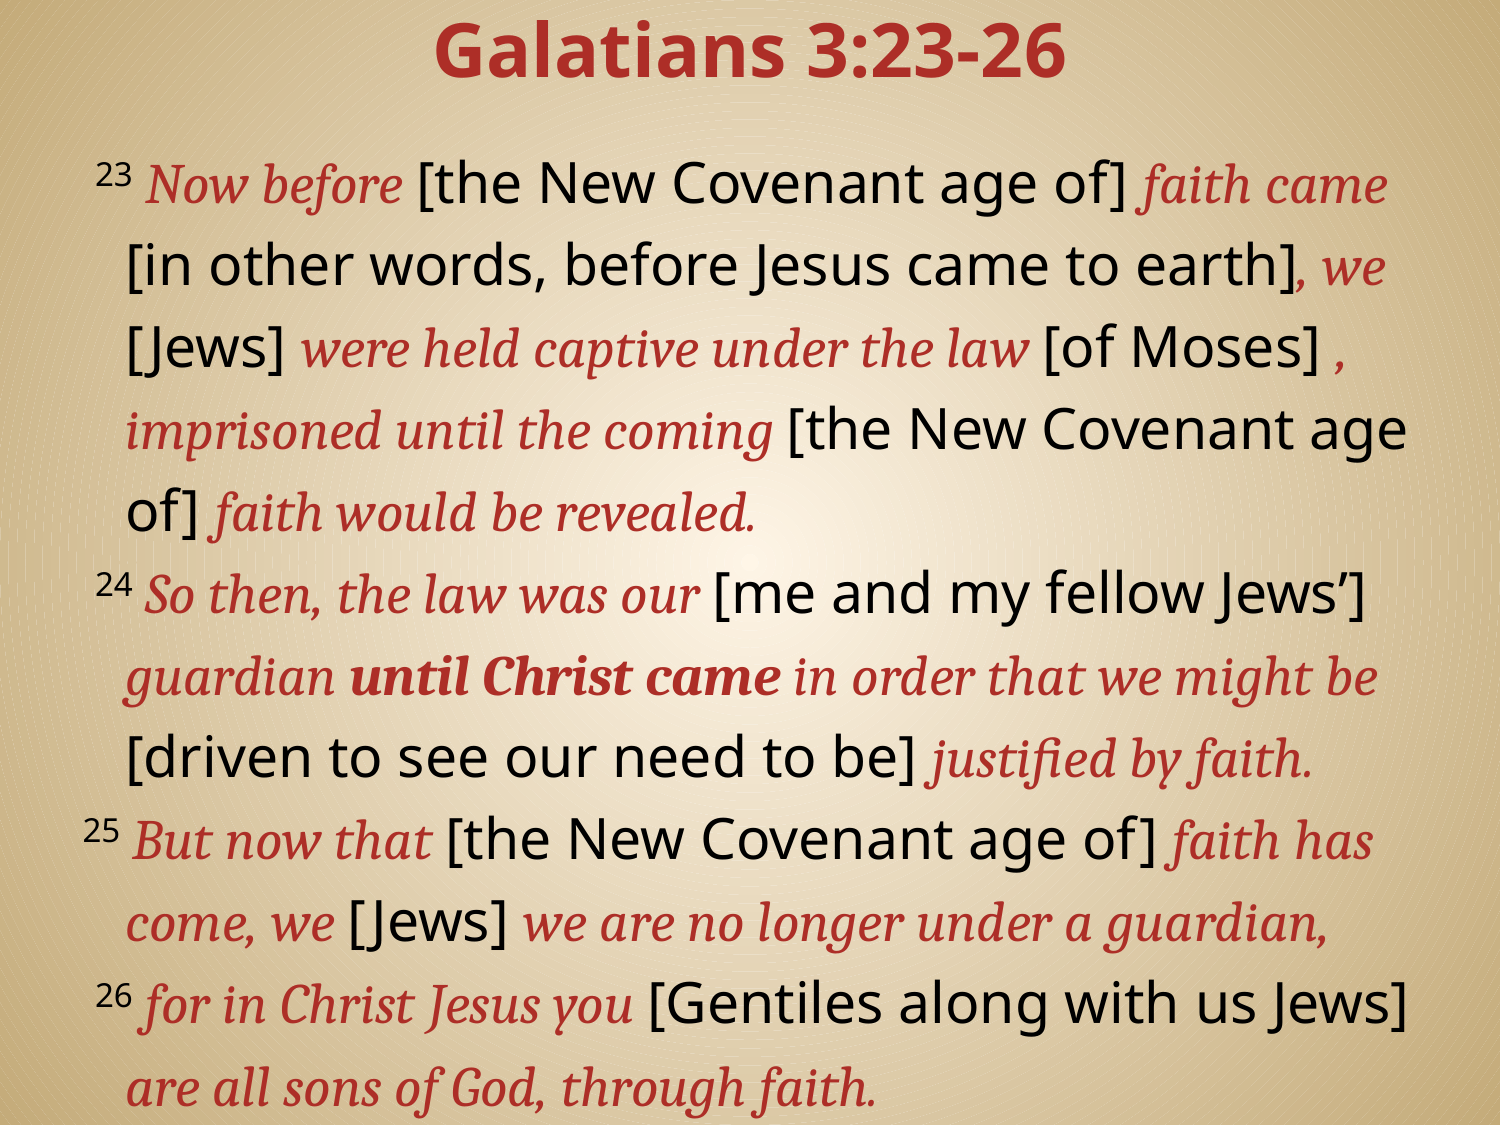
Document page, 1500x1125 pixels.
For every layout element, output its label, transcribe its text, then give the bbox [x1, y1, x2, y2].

list 23 Now before [the New Covenant age of] faith came [in other words, before Jesus came to earth], we [Jews] were held captive under the law [of Moses] , imprisoned until the coming [the New Covenant age of] faith would be revealed. 24 So then, the law was our [me and my fellow Jews’] guardian until Christ came in order that we might be [driven to see our need to be] justified by faith. 25 But now that [the New Covenant age of] faith has come, we [Jews] we are no longer under a guardian, 26 for in Christ Jesus you [Gentiles along with us Jews] are all sons of God, through faith. [75, 125, 1425, 1125]
title Galatians 3:23-26 [0, 0, 1500, 100]
